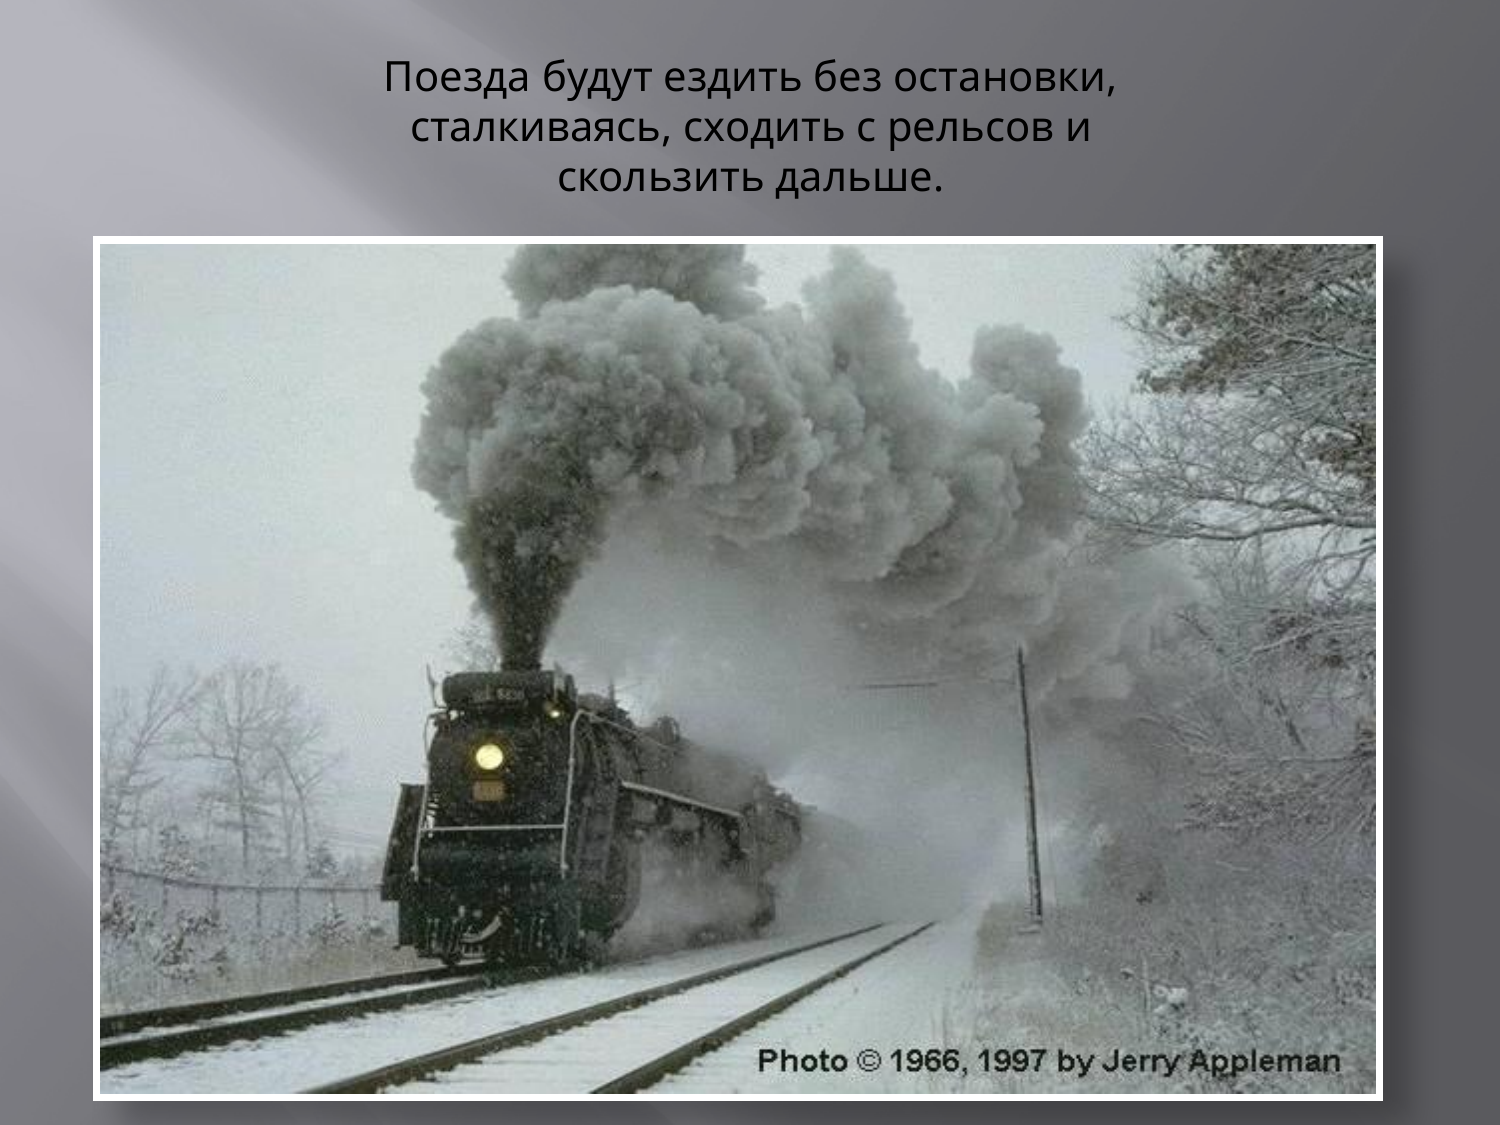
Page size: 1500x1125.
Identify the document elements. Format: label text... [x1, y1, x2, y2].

list Поезда будут ездить без остановки, сталкиваясь, сходить с рельсов и скользить дальше. [301, 42, 1202, 208]
picture [100, 243, 1377, 1095]
